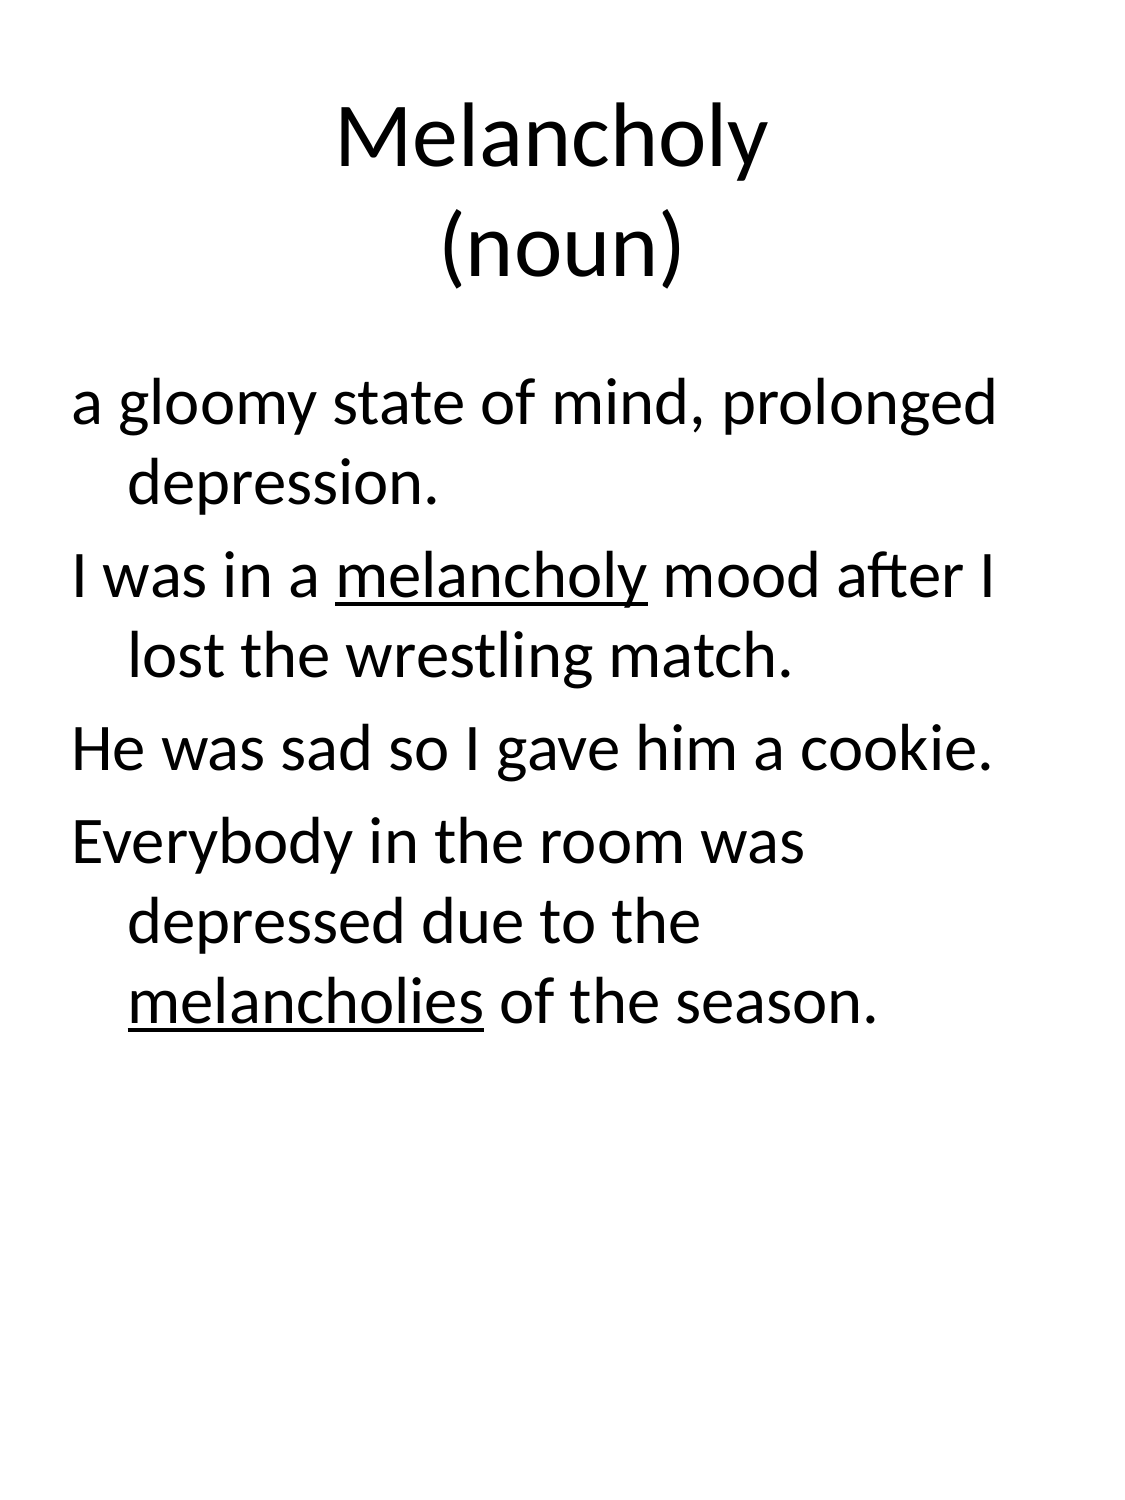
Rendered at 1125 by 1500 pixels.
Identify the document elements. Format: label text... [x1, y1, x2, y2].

list a gloomy state of mind, prolonged depression. I was in a melancholy mood after I lost the wrestling match. He was sad so I gave him a cookie. Everybody in the room was depressed due to the melancholies of the season. [56, 350, 1069, 1340]
title Melancholy (noun) [56, 60, 1069, 310]
